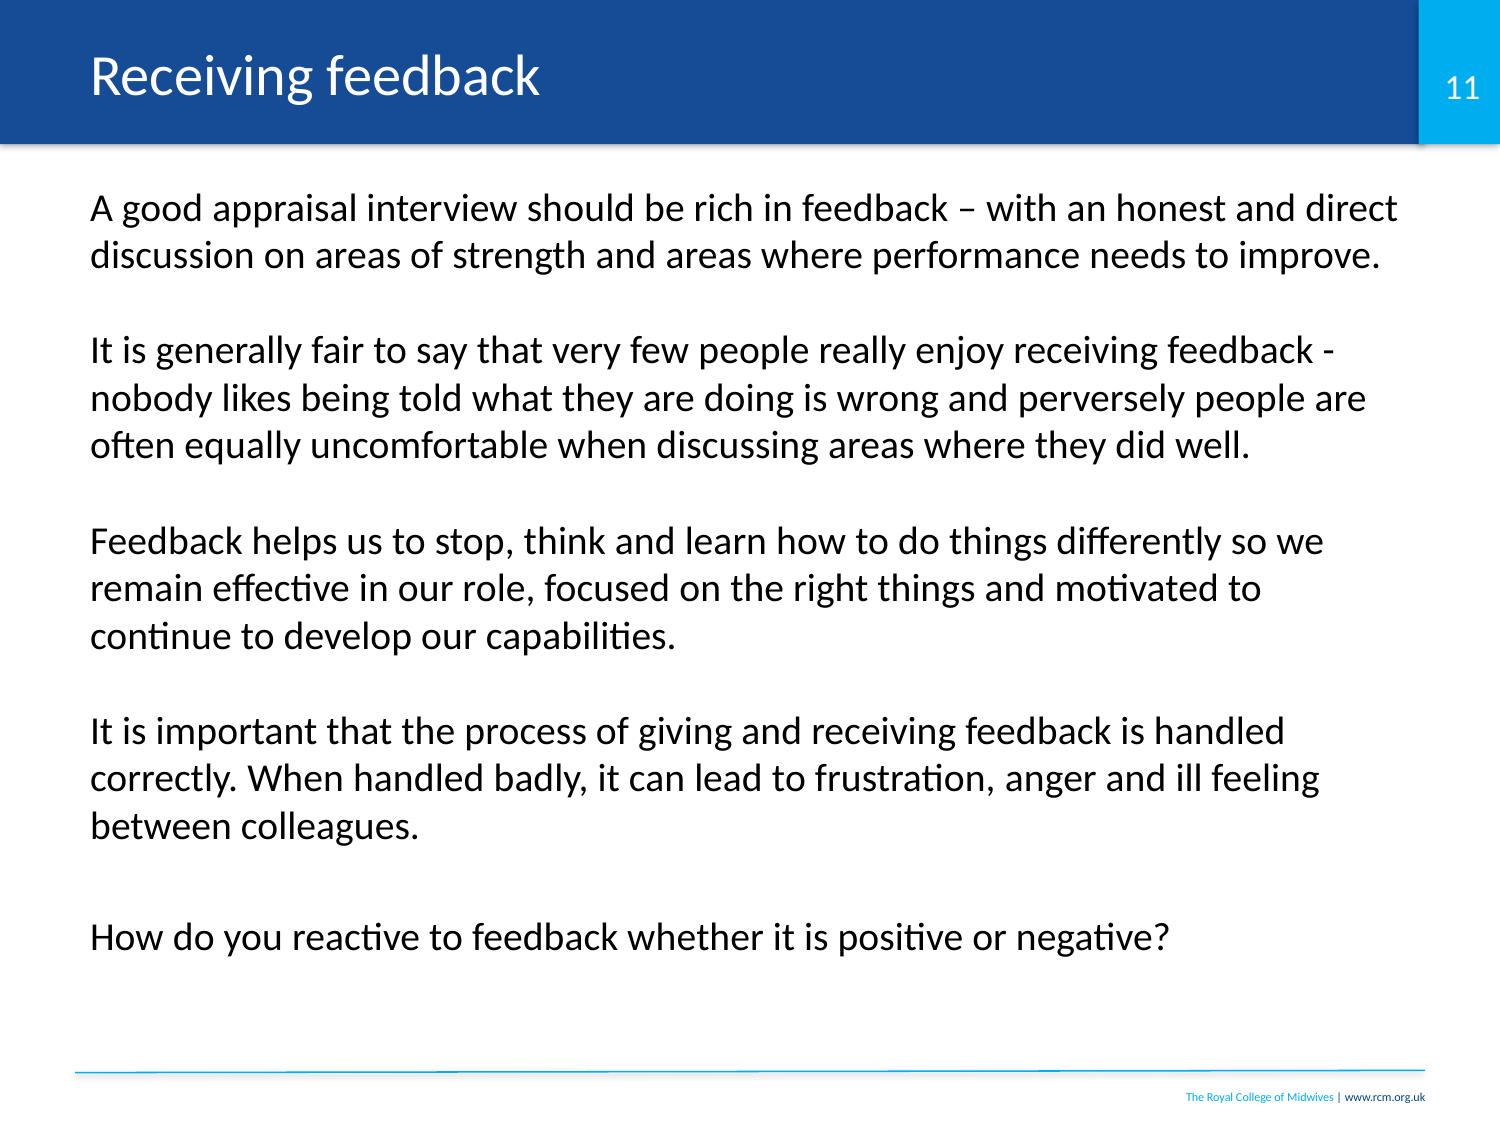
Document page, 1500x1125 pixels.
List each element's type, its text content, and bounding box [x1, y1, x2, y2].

picture [1260, 1095, 1265, 1103]
picture [1300, 1093, 1306, 1101]
picture [1307, 1095, 1314, 1101]
picture [1213, 1095, 1224, 1103]
title Receiving feedback [75, 0, 1425, 145]
picture [1235, 1093, 1241, 1101]
list A good appraisal interview should be rich in feedback – with an honest and direct discussion on areas of strength and areas where performance needs to improve. It is generally fair to say that very few people really enjoy receiving feedback - nobody likes being told what they are doing is wrong and perversely people are often equally uncomfortable when discussing areas where they did well. Feedback helps us to stop, think and learn how to do things differently so we remain effective in our role, focused on the right things and motivated to continue to develop our capabilities. It is important that the process of giving and receiving feedback is handled correctly. When handled badly, it can lead to frustration, anger and ill feeling between colleagues. How do you reactive to feedback whether it is positive or negative? [75, 174, 1425, 1007]
picture [1186, 1093, 1197, 1101]
